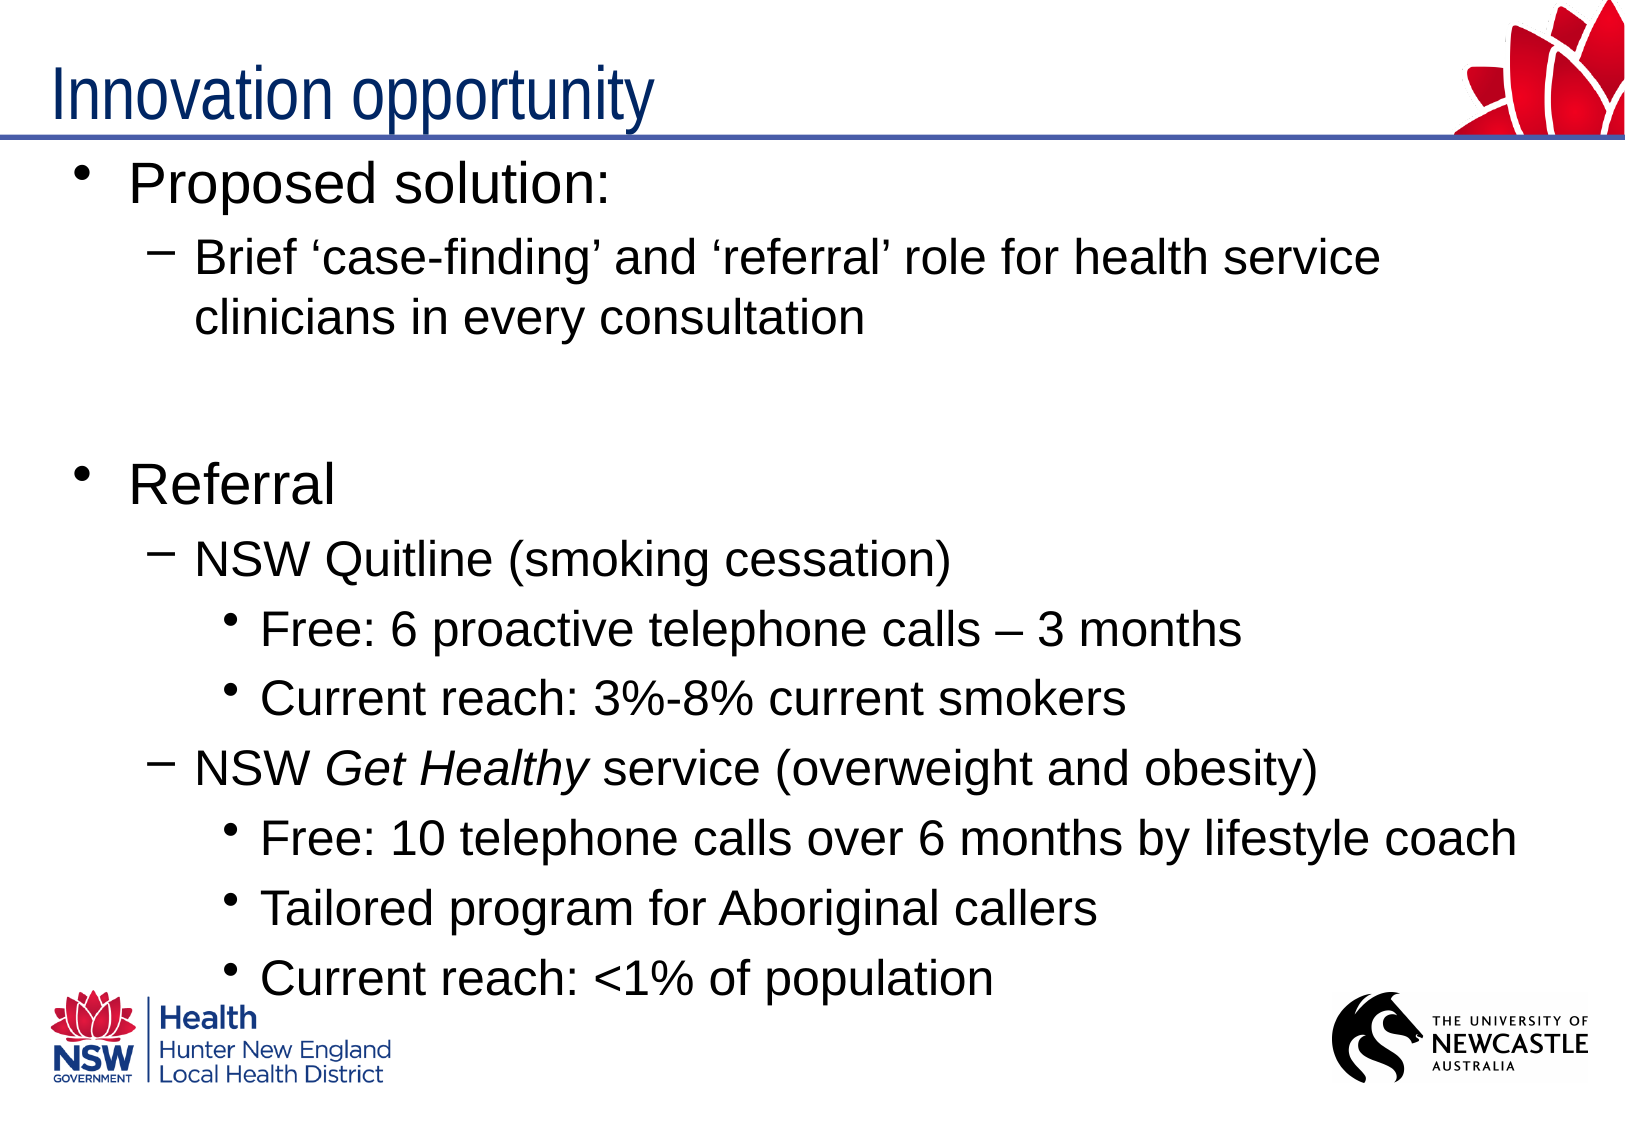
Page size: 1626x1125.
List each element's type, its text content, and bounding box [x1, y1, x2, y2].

list Proposed solution: Brief ‘case-finding’ and ‘referral’ role for health service clinicians in every consultation Referral NSW Quitline (smoking cessation) Free: 6 proactive telephone calls – 3 months Current reach: 3%-8% current smokers NSW Get Healthy service (overweight and obesity) Free: 10 telephone calls over 6 months by lifestyle coach Tailored program for Aboriginal callers Current reach: <1% of population [57, 137, 1568, 1035]
title Innovation opportunity [35, 90, 1593, 180]
picture [1332, 992, 1588, 1083]
picture [1450, 0, 1625, 134]
picture [44, 988, 399, 1083]
